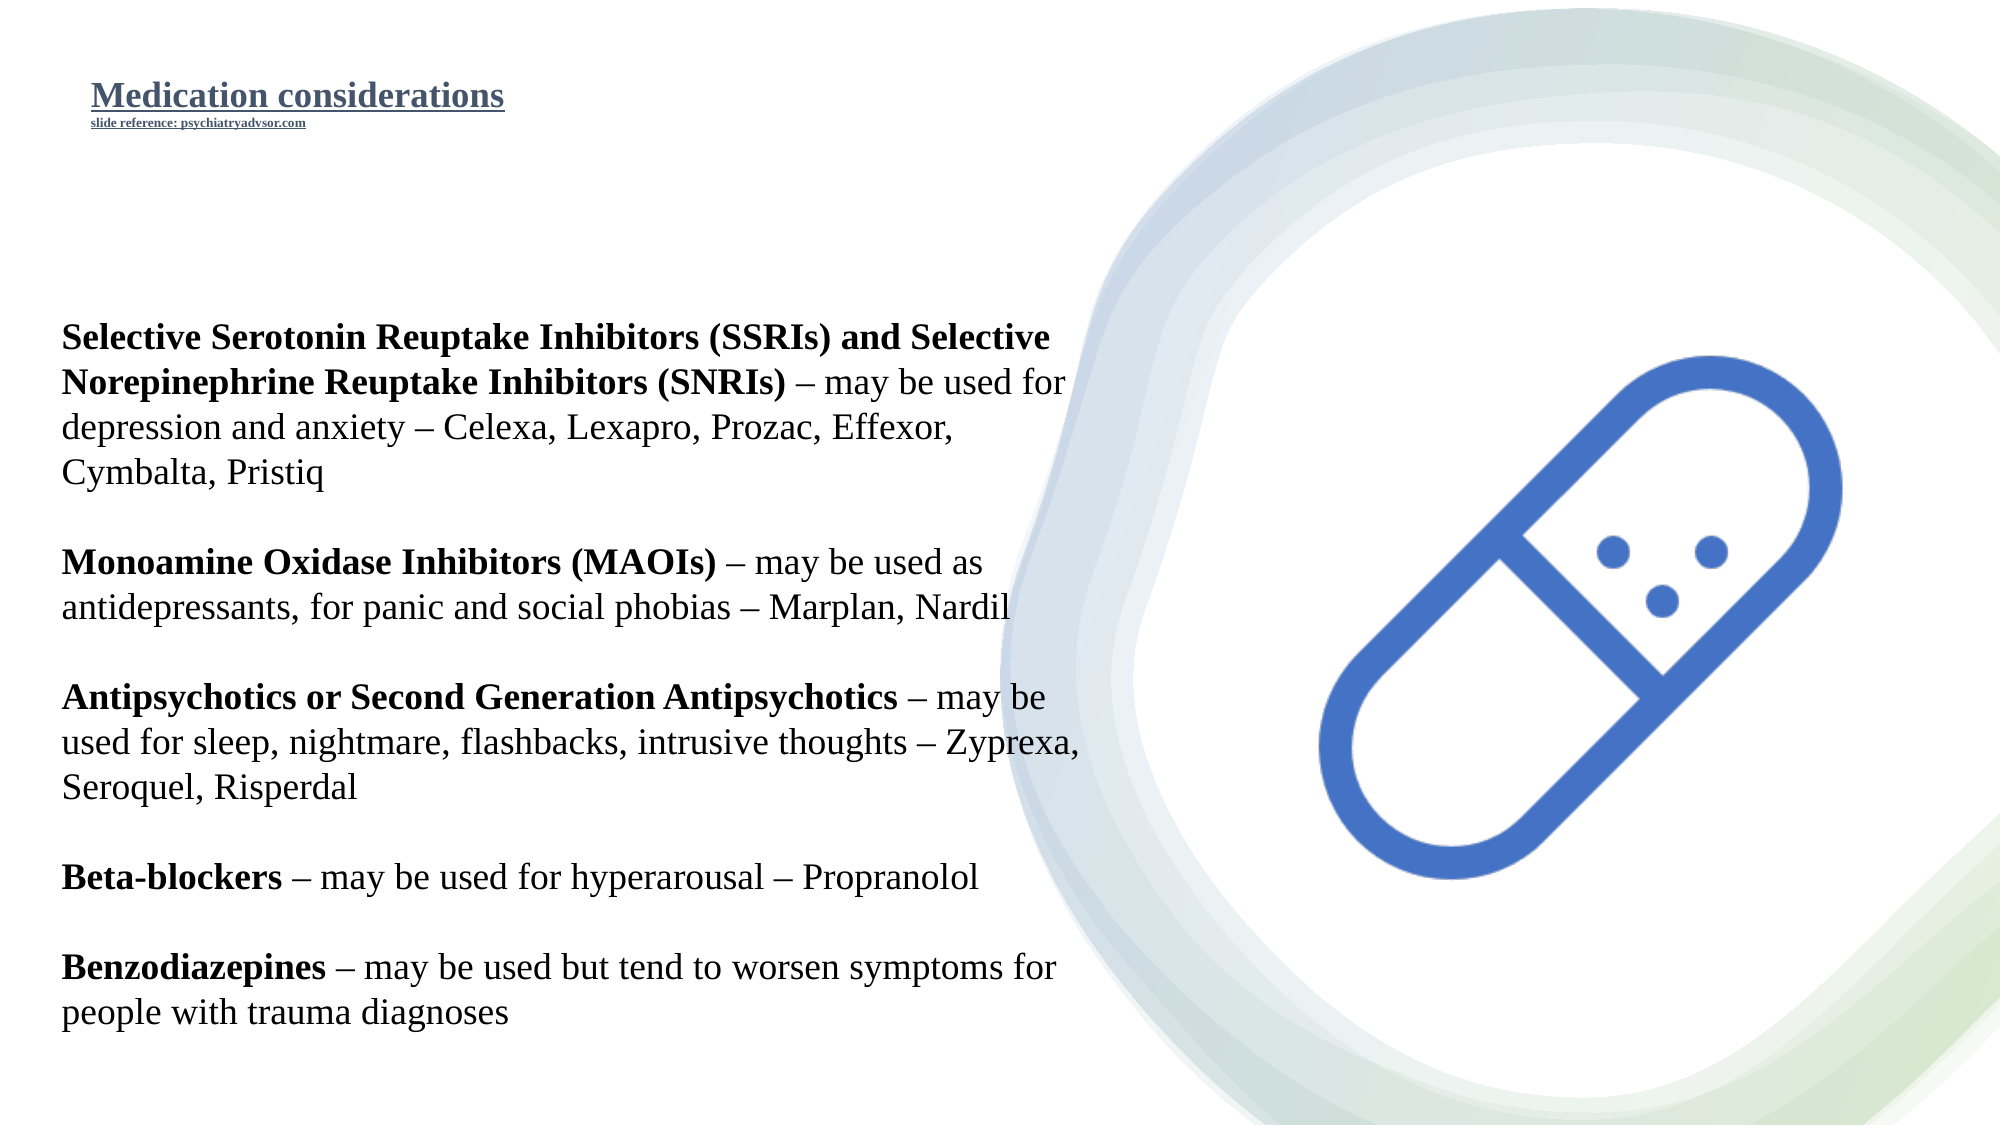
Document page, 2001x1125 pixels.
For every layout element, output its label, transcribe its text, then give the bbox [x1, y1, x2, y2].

text_box [0, 0, 2000, 1125]
picture [1267, 304, 1895, 932]
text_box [1000, 8, 2000, 1125]
text_box Selective Serotonin Reuptake Inhibitors (SSRIs) and Selective Norepinephrine Reuptake Inhibitors (SNRIs) – may be used for depression and anxiety – Celexa, Lexapro, Prozac, Effexor, Cymbalta, Pristiq Monoamine Oxidase Inhibitors (MAOIs) – may be used as antidepressants, for panic and social phobias – Marplan, Nardil Antipsychotics or Second Generation Antipsychotics – may be used for sleep, nightmare, flashbacks, intrusive thoughts – Zyprexa, Seroquel, Risperdal Beta-blockers – may be used for hyperarousal – Propranolol Benzodiazepines – may be used but tend to worsen symptoms for people with trauma diagnoses [46, 304, 1000, 1040]
title Medication considerations slide reference: psychiatryadvsor.com [75, 68, 1000, 215]
